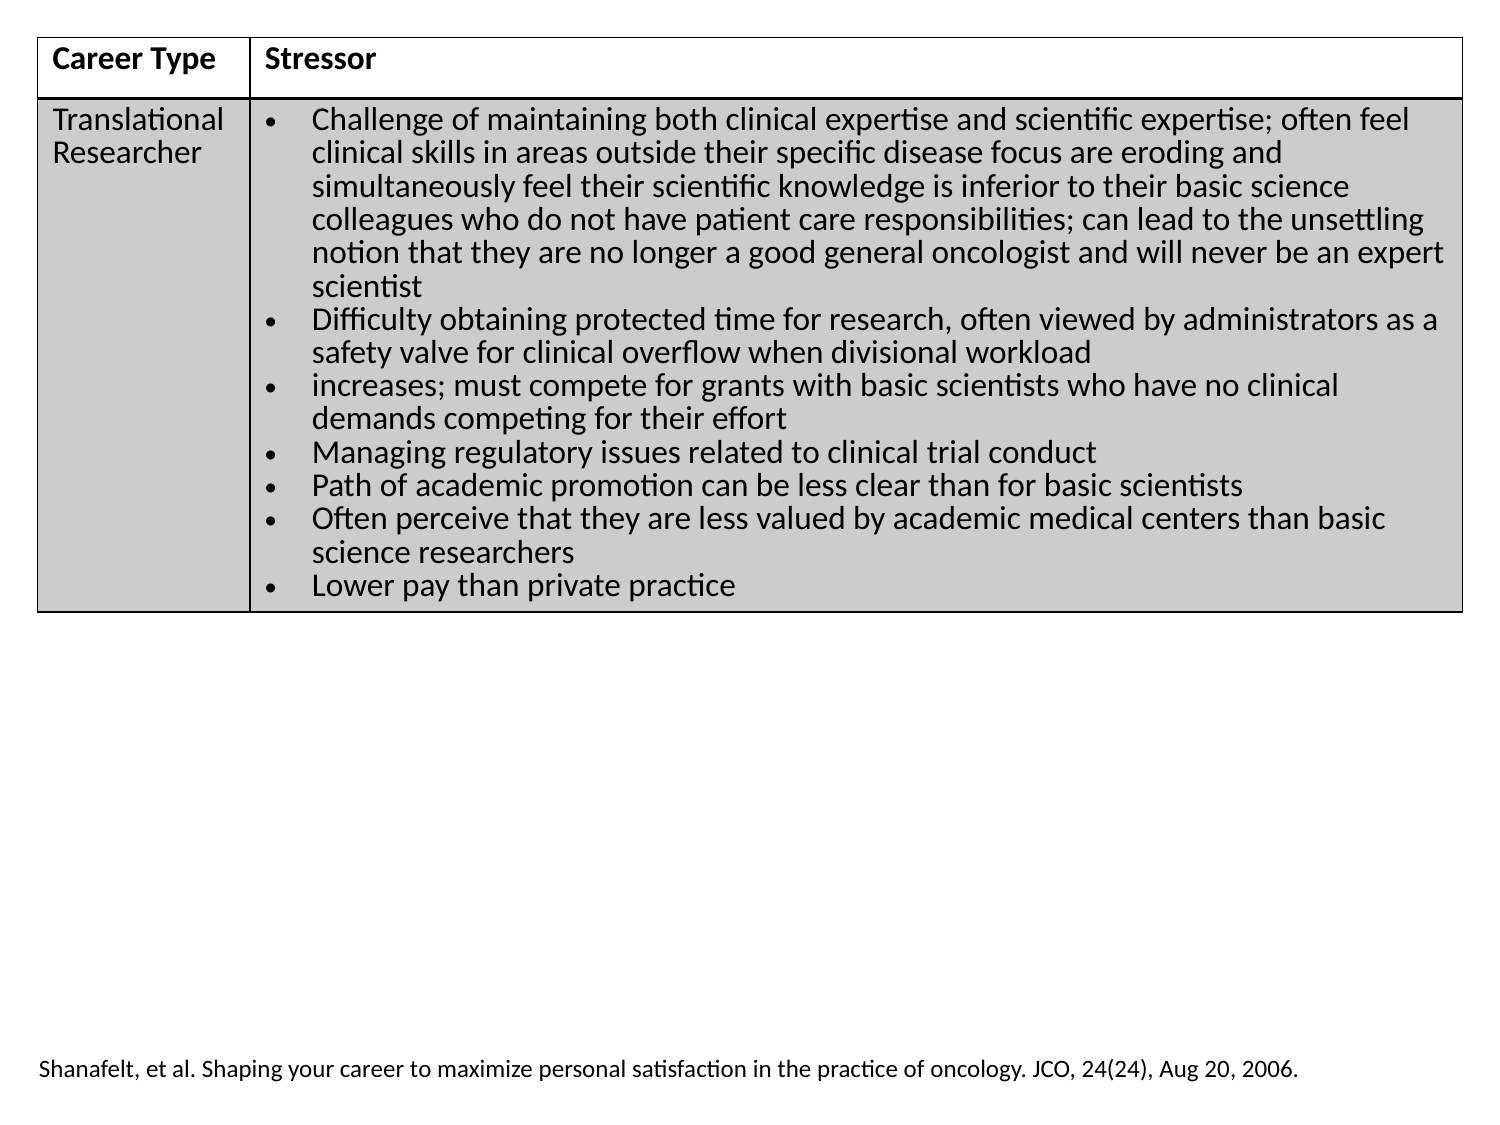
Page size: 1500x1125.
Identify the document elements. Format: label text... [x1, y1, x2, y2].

table_header Career Type [38, 38, 249, 97]
table_header Stressor [251, 38, 1462, 97]
table_cell Challenge of maintaining both clinical expertise and scientific expertise; often feel clinical skills in areas outside their specific disease focus are eroding and simultaneously feel their scientific knowledge is inferior to their basic science colleagues who do not have patient care responsibilities; can lead to the unsettling notion that they are no longer a good general oncologist and will never be an expert scientist Difficulty obtaining protected time for research, often viewed by administrators as a safety valve for clinical overflow when divisional workload increases; must compete for grants with basic scientists who have no clinical demands competing for their effort Managing regulatory issues related to clinical trial conduct Path of academic promotion can be less clear than for basic scientists Often perceive that they are less valued by academic medical centers than basic science researchers Lower pay than private practice [251, 100, 1462, 611]
table_cell Translational Researcher [38, 100, 249, 611]
text_box Shanafelt, et al. Shaping your career to maximize personal satisfaction in the practice of oncology. JCO, 24(24), Aug 20, 2006. [24, 1044, 1317, 1090]
